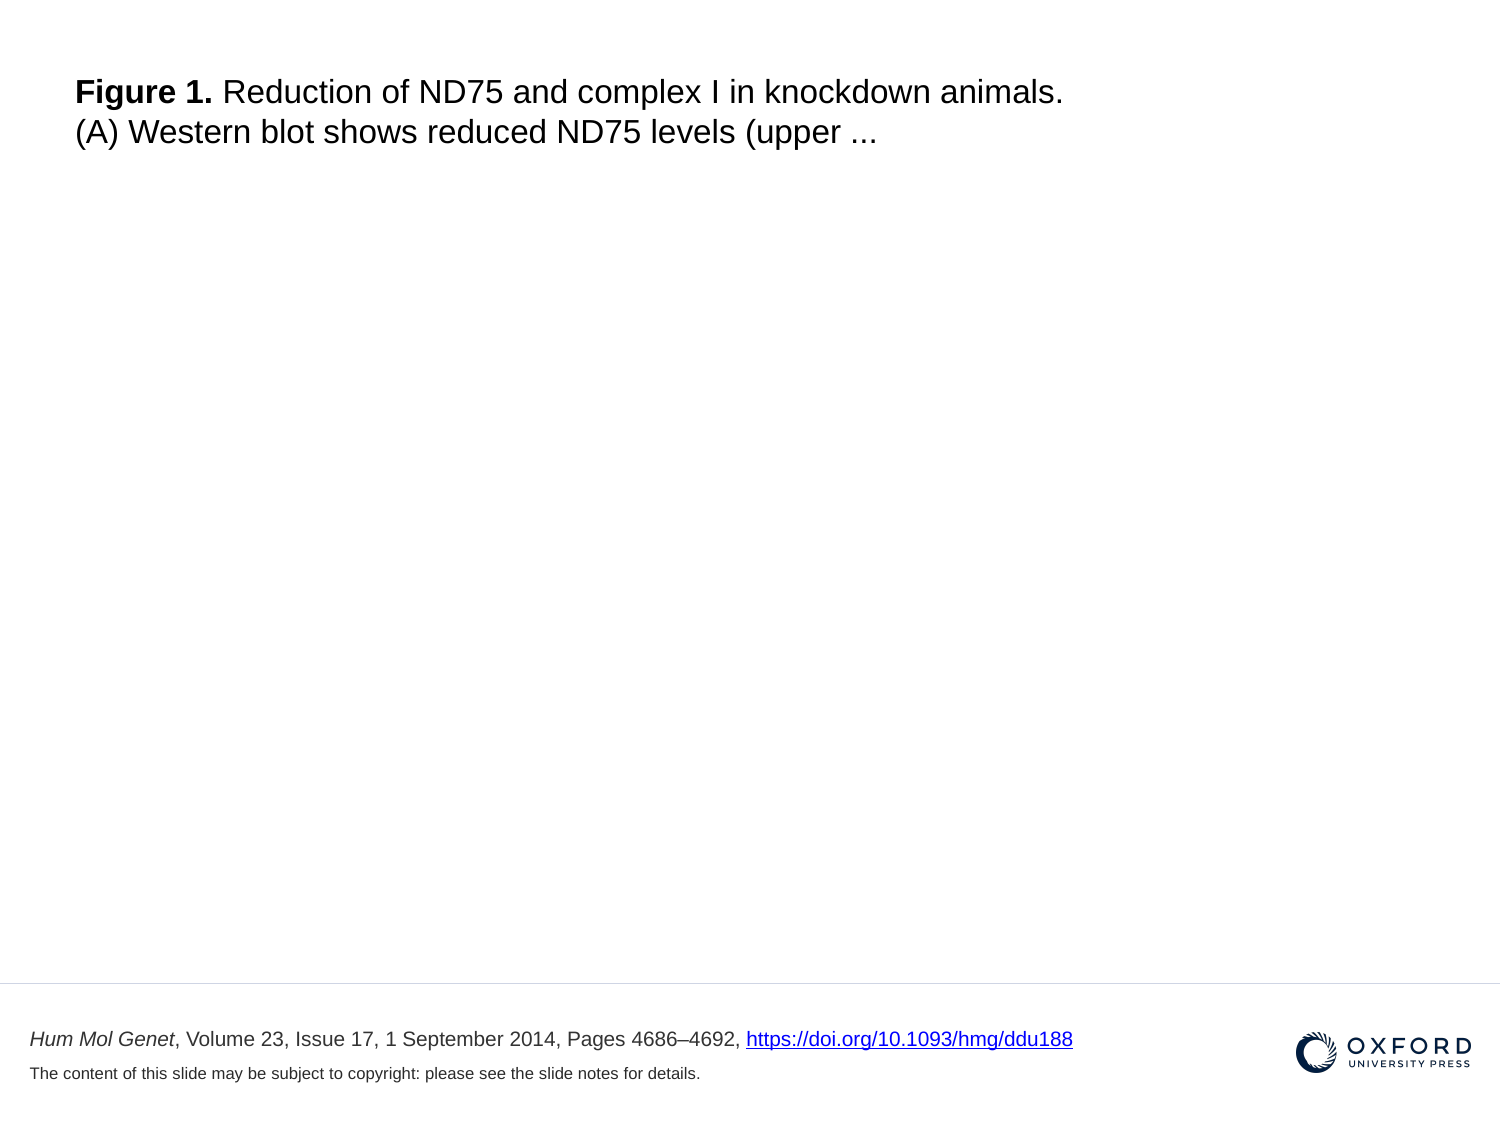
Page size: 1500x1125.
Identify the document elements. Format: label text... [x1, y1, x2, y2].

footer Hum Mol Genet, Volume 23, Issue 17, 1 September 2014, Pages 4686–4692, https://doi.org/10.1093/hmg/ddu188 The content of this slide may be subject to copyright: please see the slide notes for details. [0, 983, 1260, 1125]
picture [1296, 1032, 1471, 1073]
title Figure 1. Reduction of ND75 and complex I in knockdown animals. (A) Western blot shows reduced ND75 levels (upper ... [75, 69, 1078, 171]
